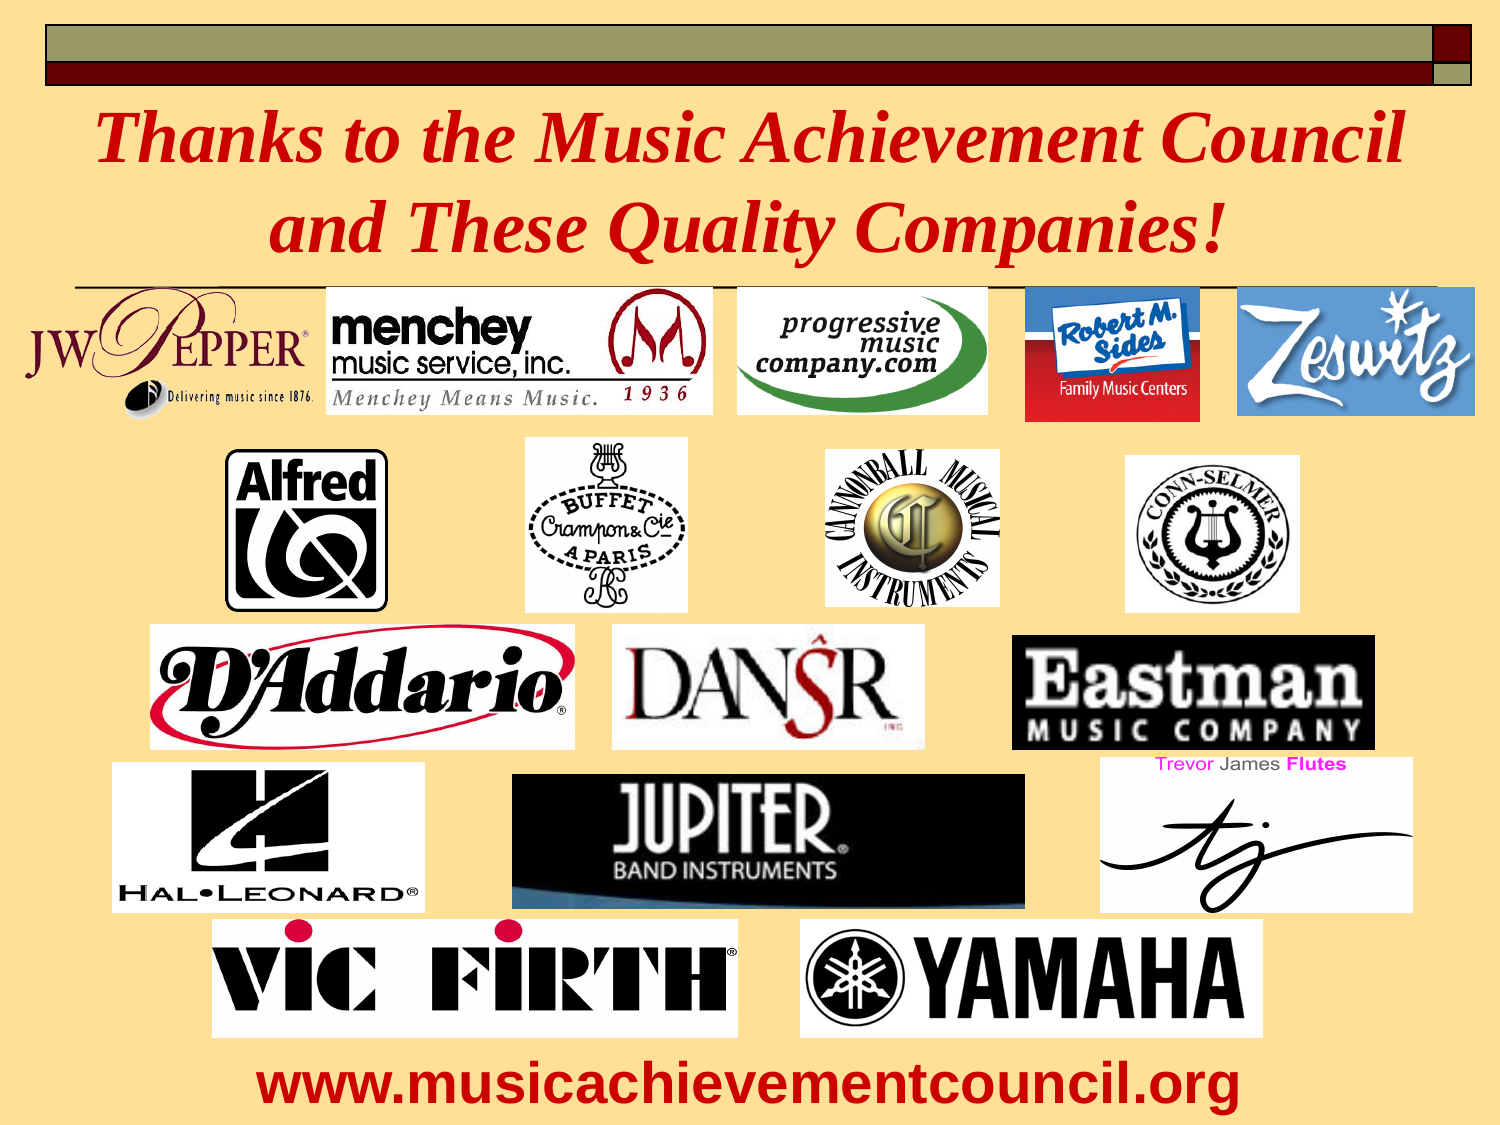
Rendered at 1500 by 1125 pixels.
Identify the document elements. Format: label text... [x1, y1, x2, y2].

picture [737, 287, 988, 416]
picture [1024, 287, 1201, 423]
picture [326, 287, 713, 415]
picture [1237, 287, 1476, 417]
picture [212, 919, 738, 1038]
picture [1124, 454, 1301, 613]
picture [512, 774, 1026, 910]
picture [824, 449, 1001, 608]
picture [112, 762, 426, 913]
picture [612, 624, 926, 751]
text_box Thanks to the Music Achievement Council and These Quality Companies! [0, 112, 1500, 275]
picture [23, 262, 388, 612]
picture [1012, 634, 1376, 751]
text_box www.musicachievementcouncil.org [0, 1037, 1500, 1113]
picture [799, 919, 1263, 1038]
picture [1099, 757, 1413, 913]
picture [149, 624, 576, 751]
picture [524, 437, 688, 613]
